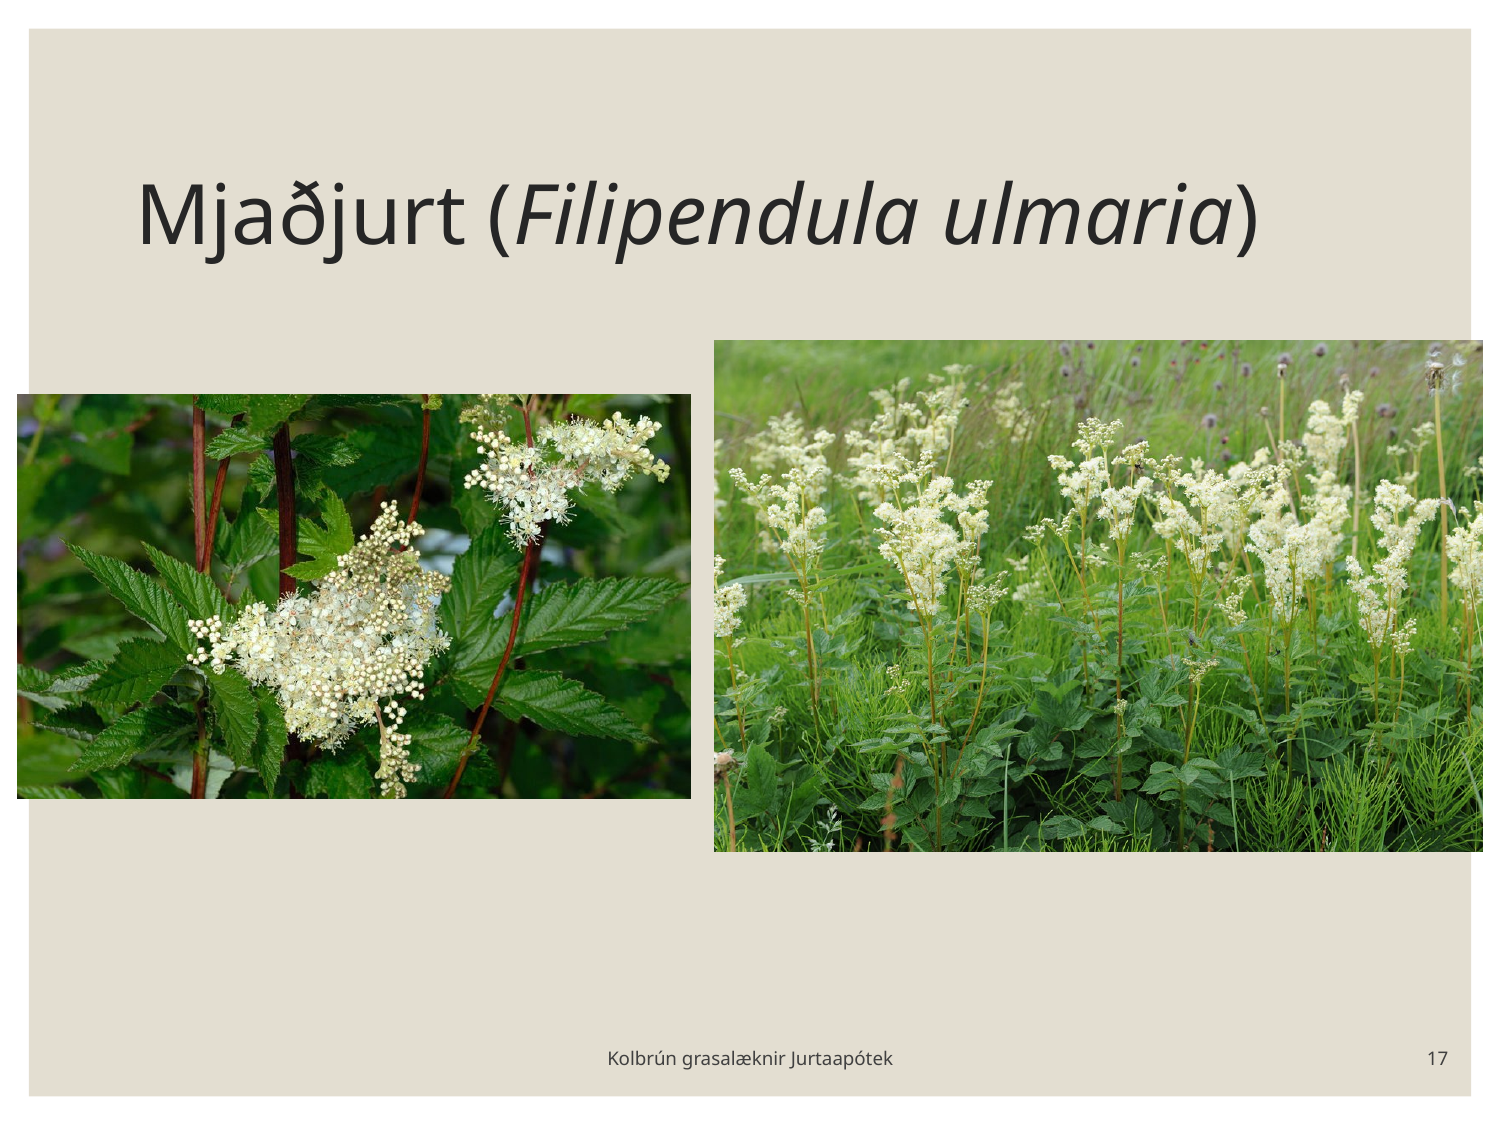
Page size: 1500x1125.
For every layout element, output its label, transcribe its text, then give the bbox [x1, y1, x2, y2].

title Mjaðjurt (Filipendula ulmaria) [120, 105, 1380, 331]
picture [714, 340, 1483, 853]
slide_number 17 [1283, 1035, 1464, 1080]
footer Kolbrún grasalæknir Jurtaapótek [426, 1035, 1074, 1080]
picture [17, 394, 691, 799]
